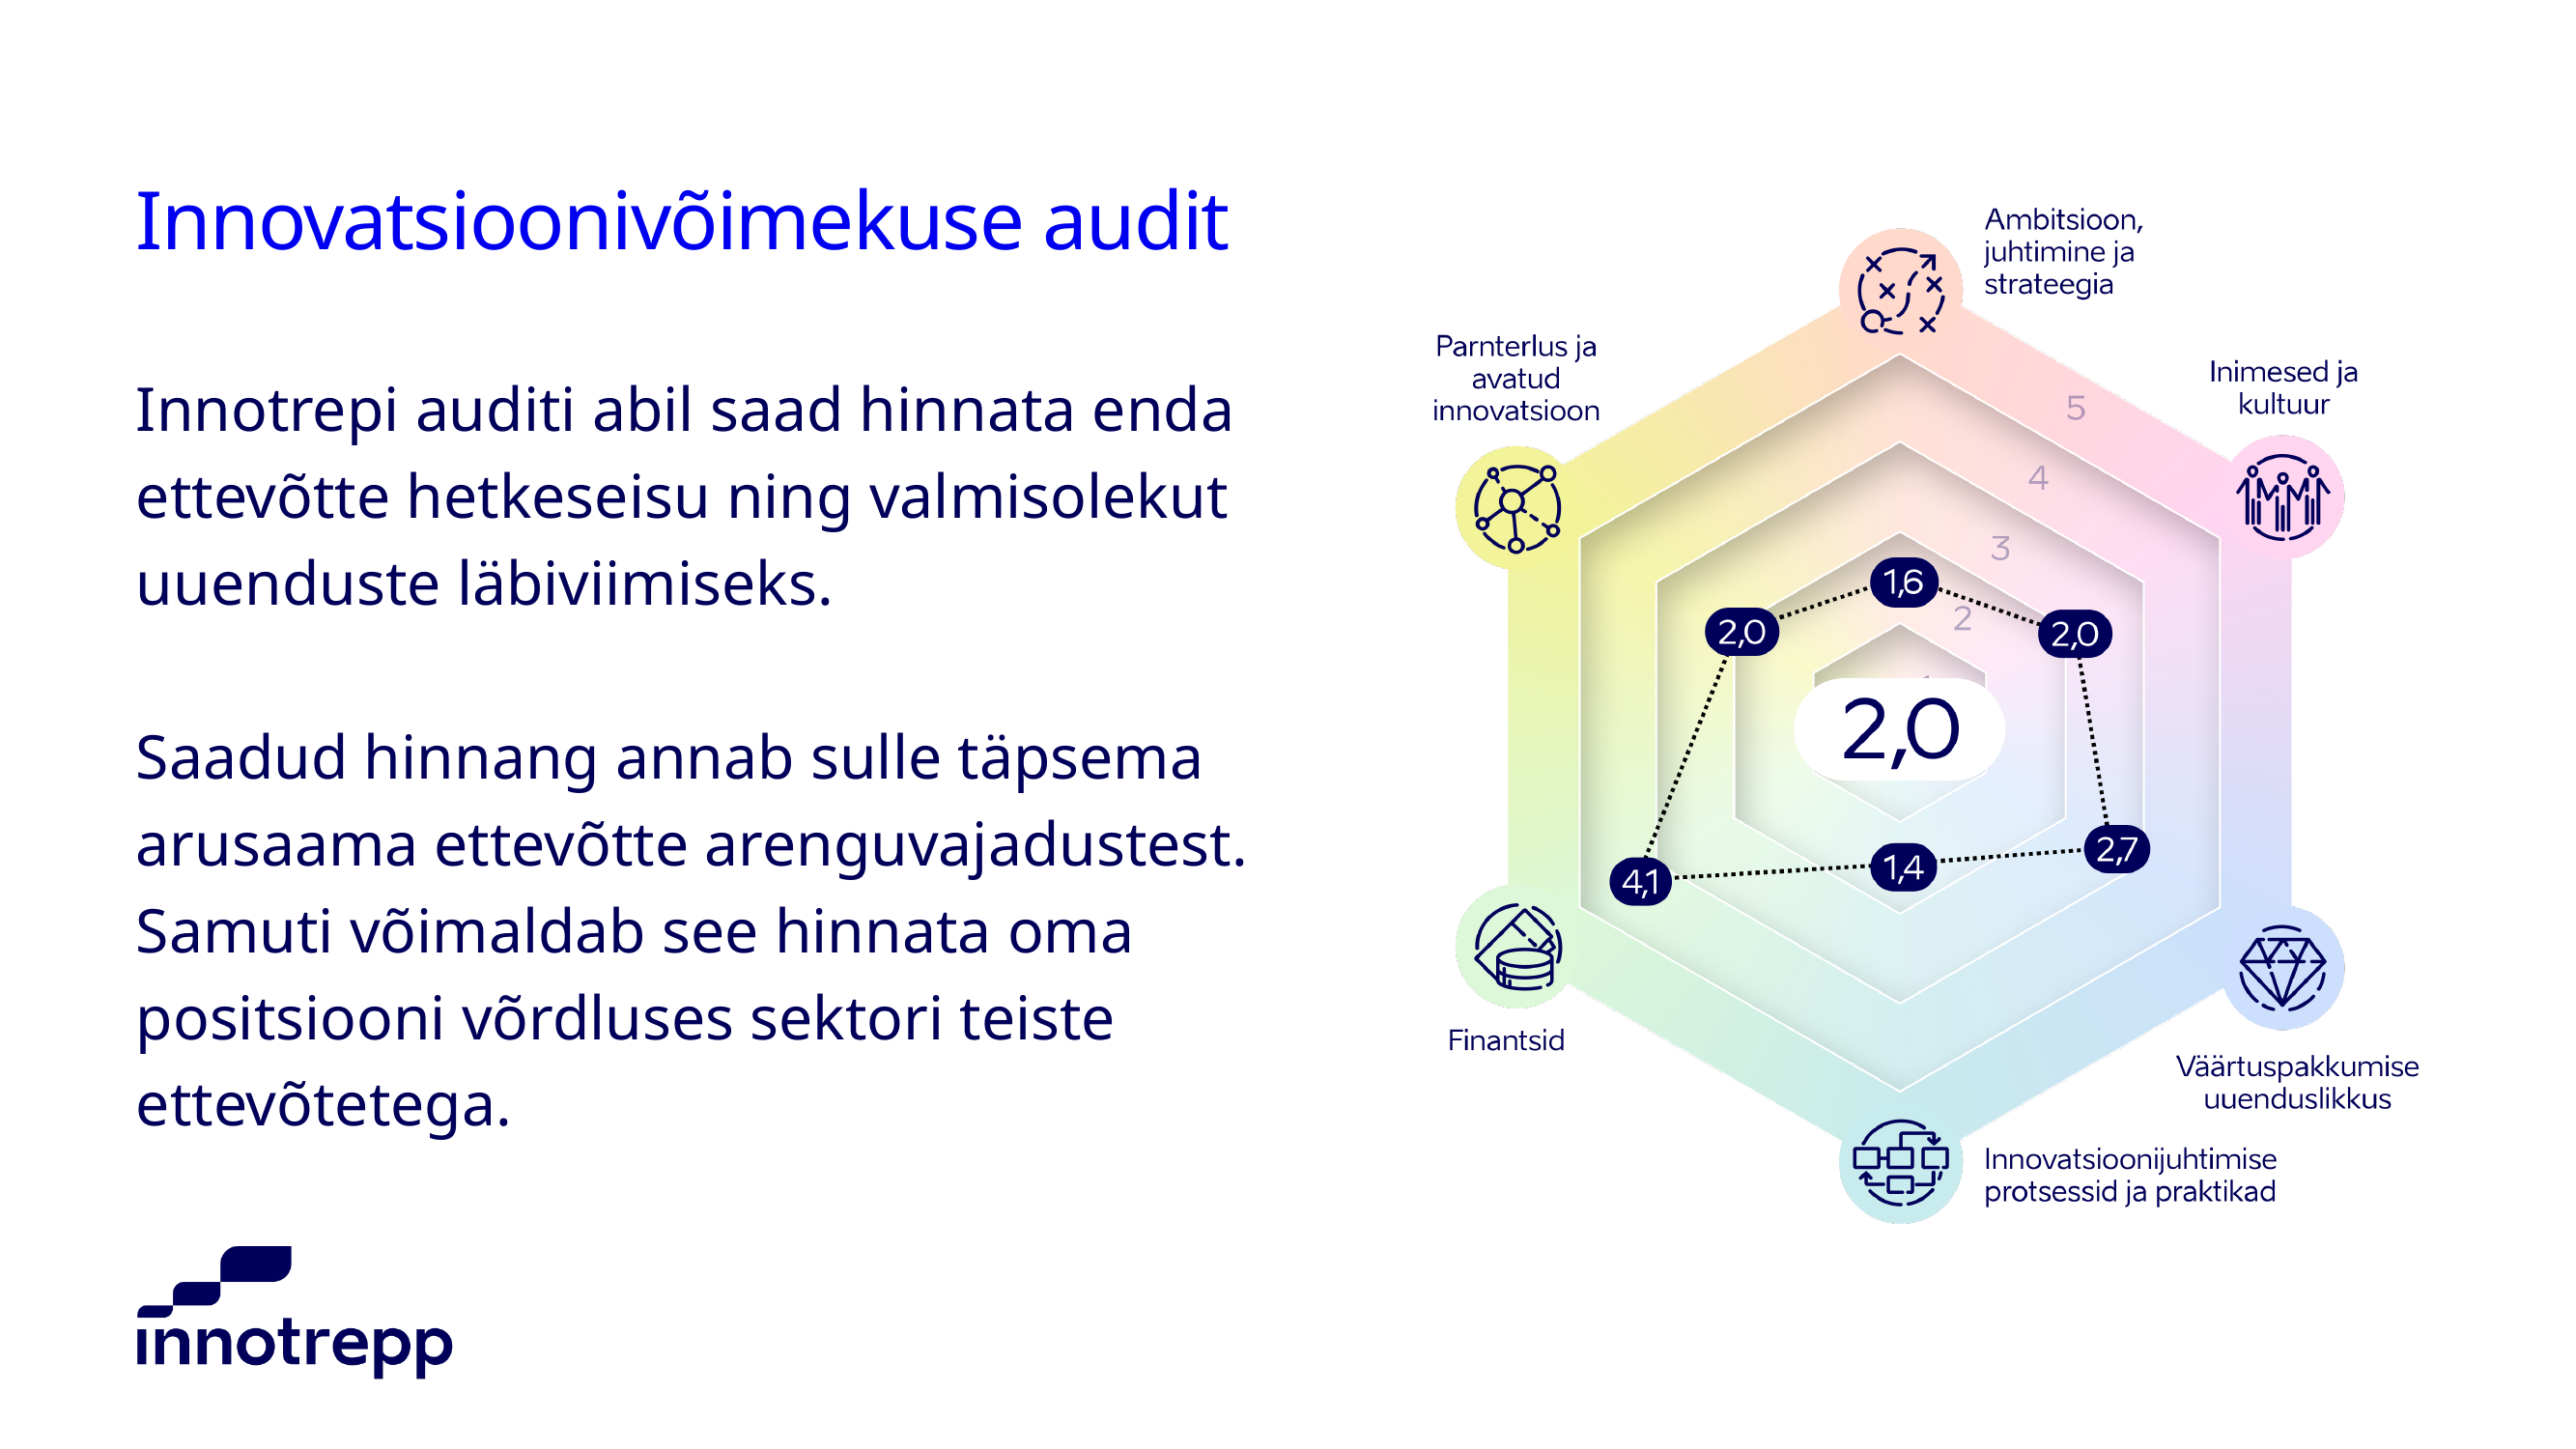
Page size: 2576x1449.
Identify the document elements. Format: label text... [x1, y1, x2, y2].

picture [114, 1221, 468, 1403]
title Innovatsioonivõimekuse audit [130, 47, 2446, 271]
picture [1396, 203, 2446, 1224]
list Innotrepi auditi abil saad hinnata enda ettevõtte hetkeseisu ning valmisolekut uuenduste läbiviimiseks. Saadud hinnang annab sulle täpsema arusaama ettevõtte arenguvajadustest. Samuti võimaldab see hinnata oma positsiooni võrdluses sektori teiste ettevõtetega. [130, 351, 1396, 1224]
